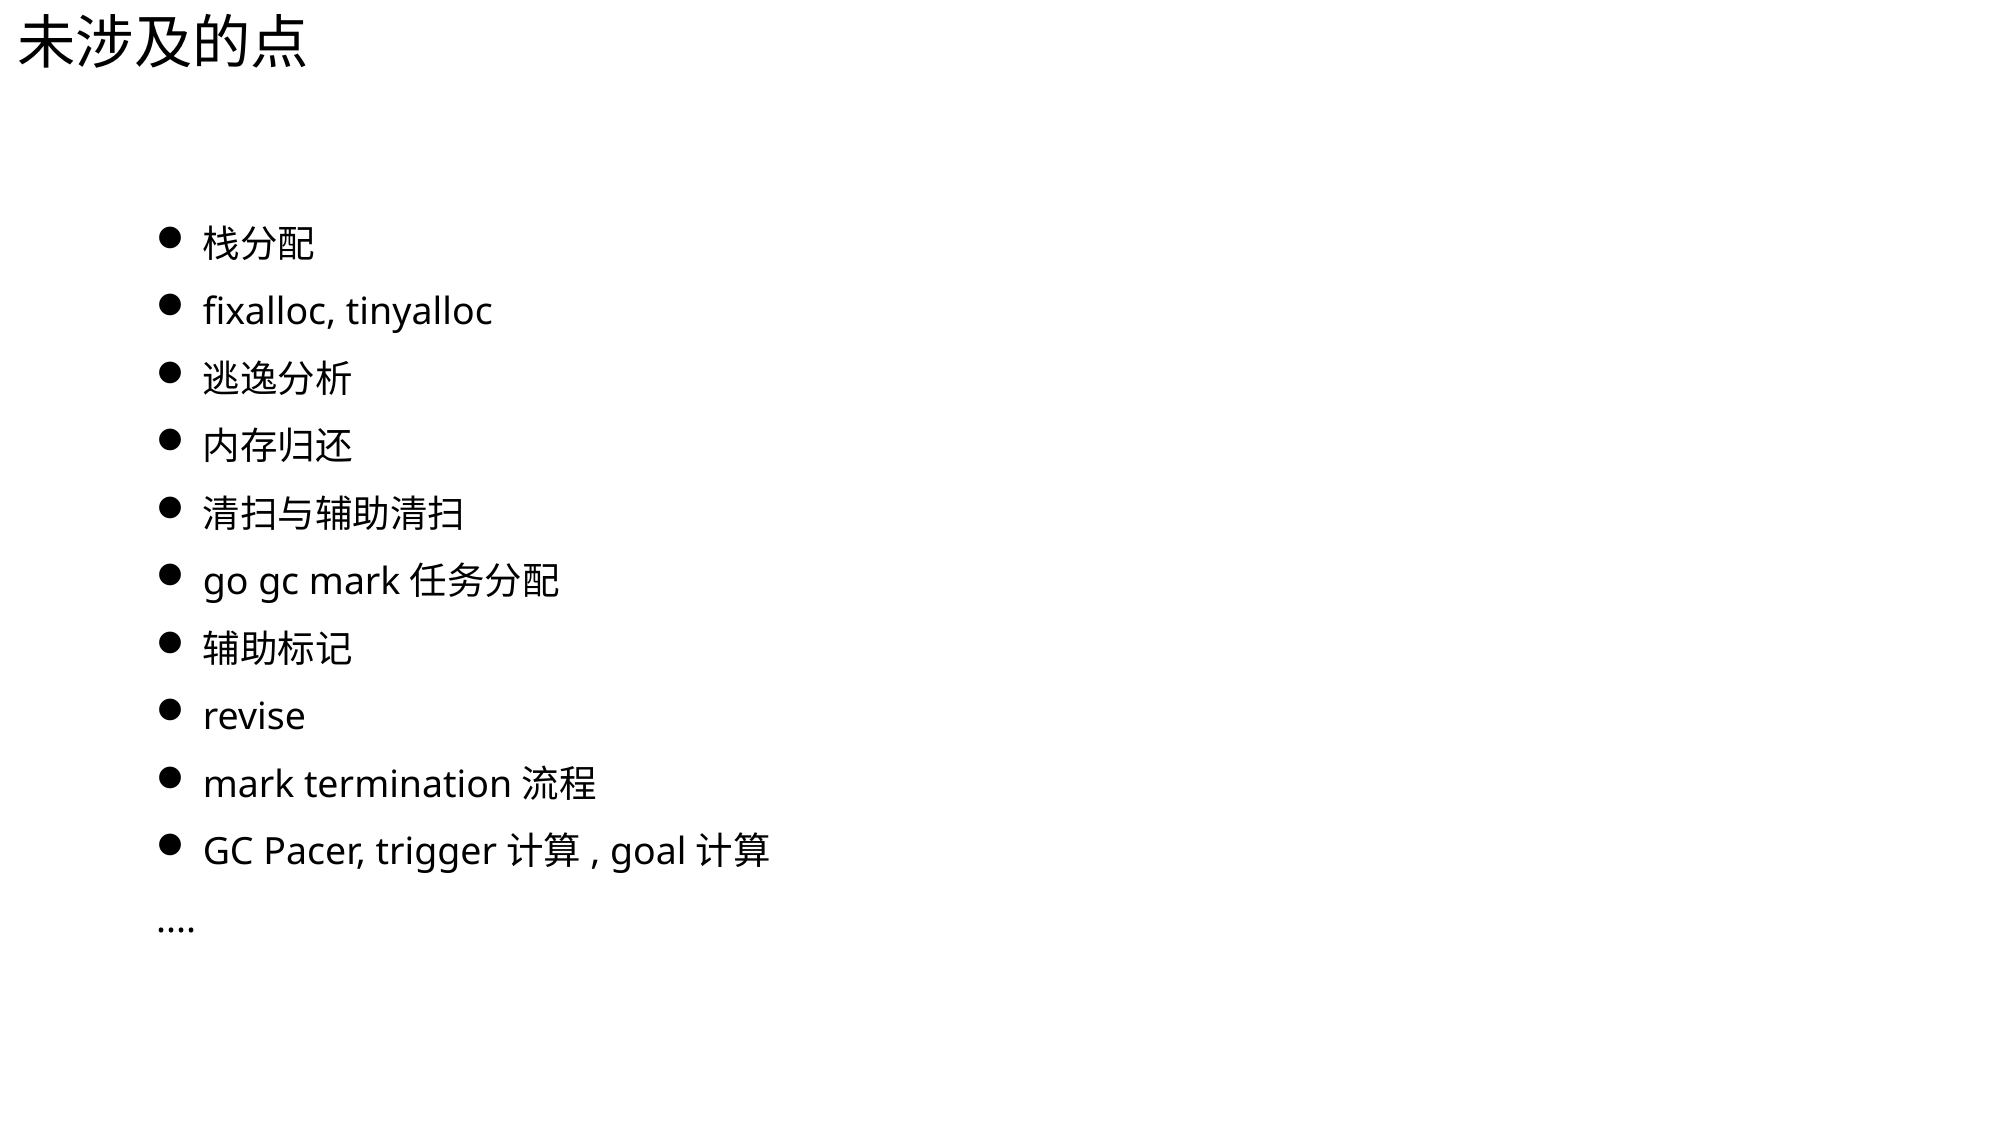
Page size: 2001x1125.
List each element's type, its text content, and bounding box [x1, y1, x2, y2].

text_box 未涉及的点 [2, 0, 1577, 83]
text_box 栈分配 fixalloc, tinyalloc 逃逸分析 内存归还 清扫与辅助清扫 go gc mark任务分配 辅助标记 revise mark termination流程 GC Pacer, trigger计算, goal计算 .... [141, 189, 1867, 948]
